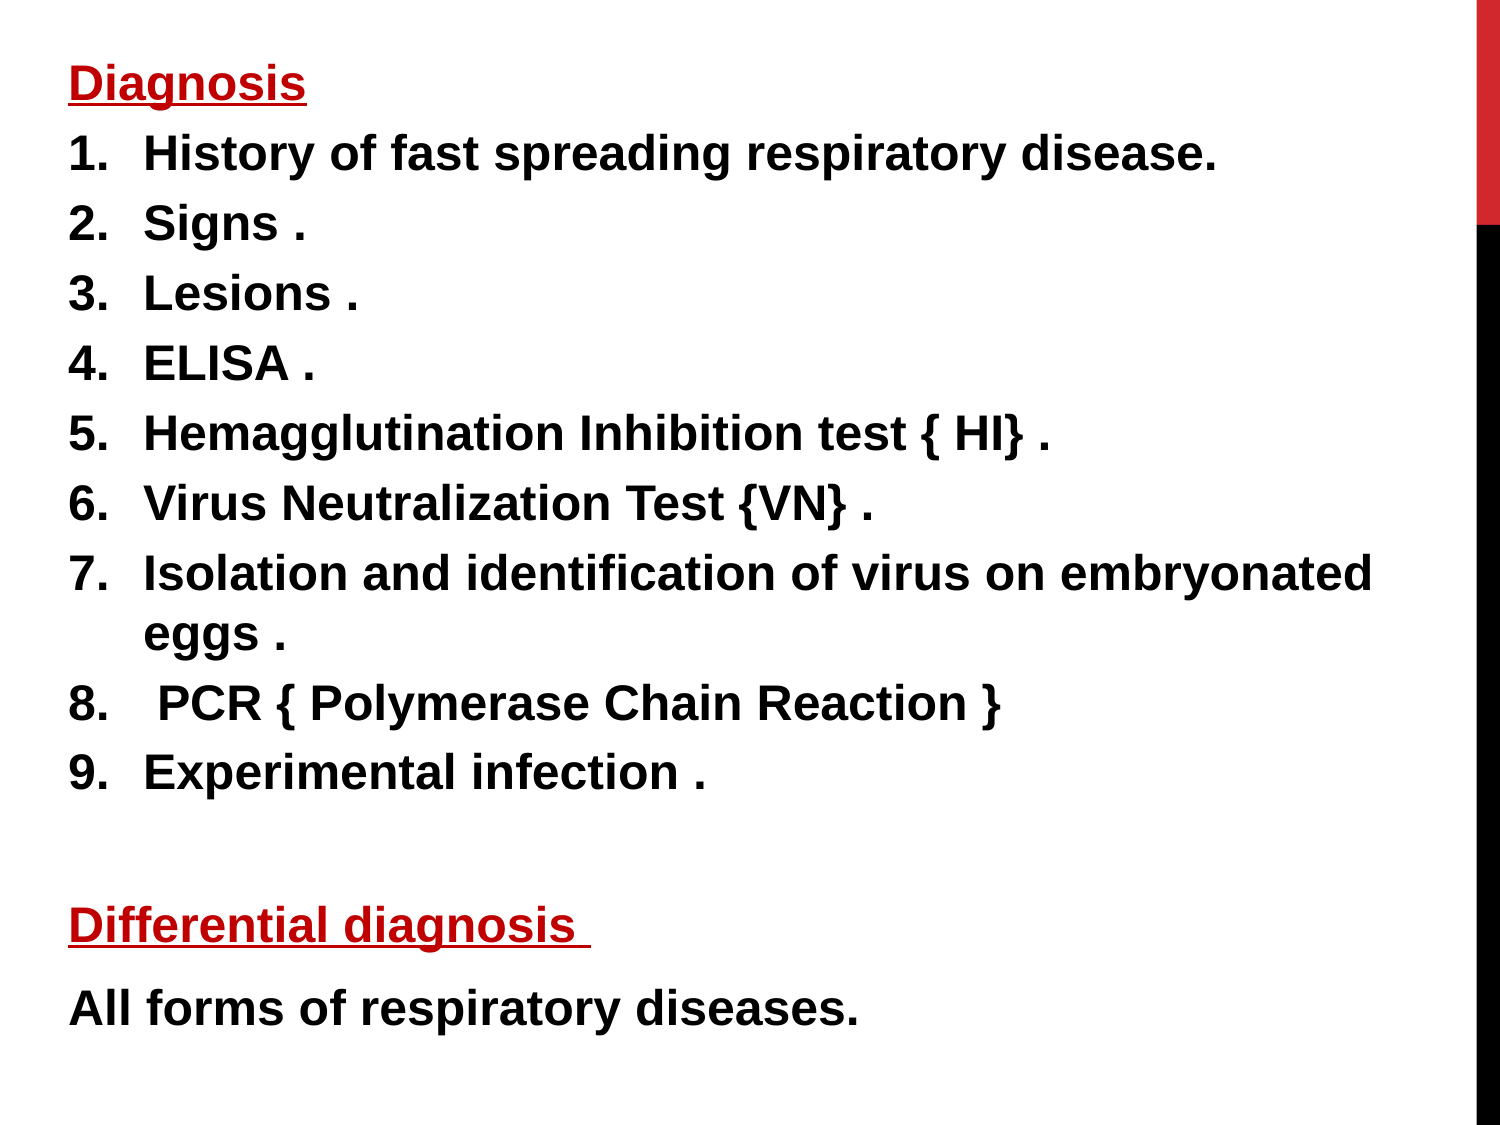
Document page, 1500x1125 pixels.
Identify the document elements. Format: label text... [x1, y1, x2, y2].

list Diagnosis History of fast spreading respiratory disease. Signs . Lesions . ELISA . Hemagglutination Inhibition test { HI} . Virus Neutralization Test {VN} . Isolation and identification of virus on embryonated eggs . PCR { Polymerase Chain Reaction } Experimental infection . Differential diagnosis All forms of respiratory diseases. [53, 42, 1447, 1094]
